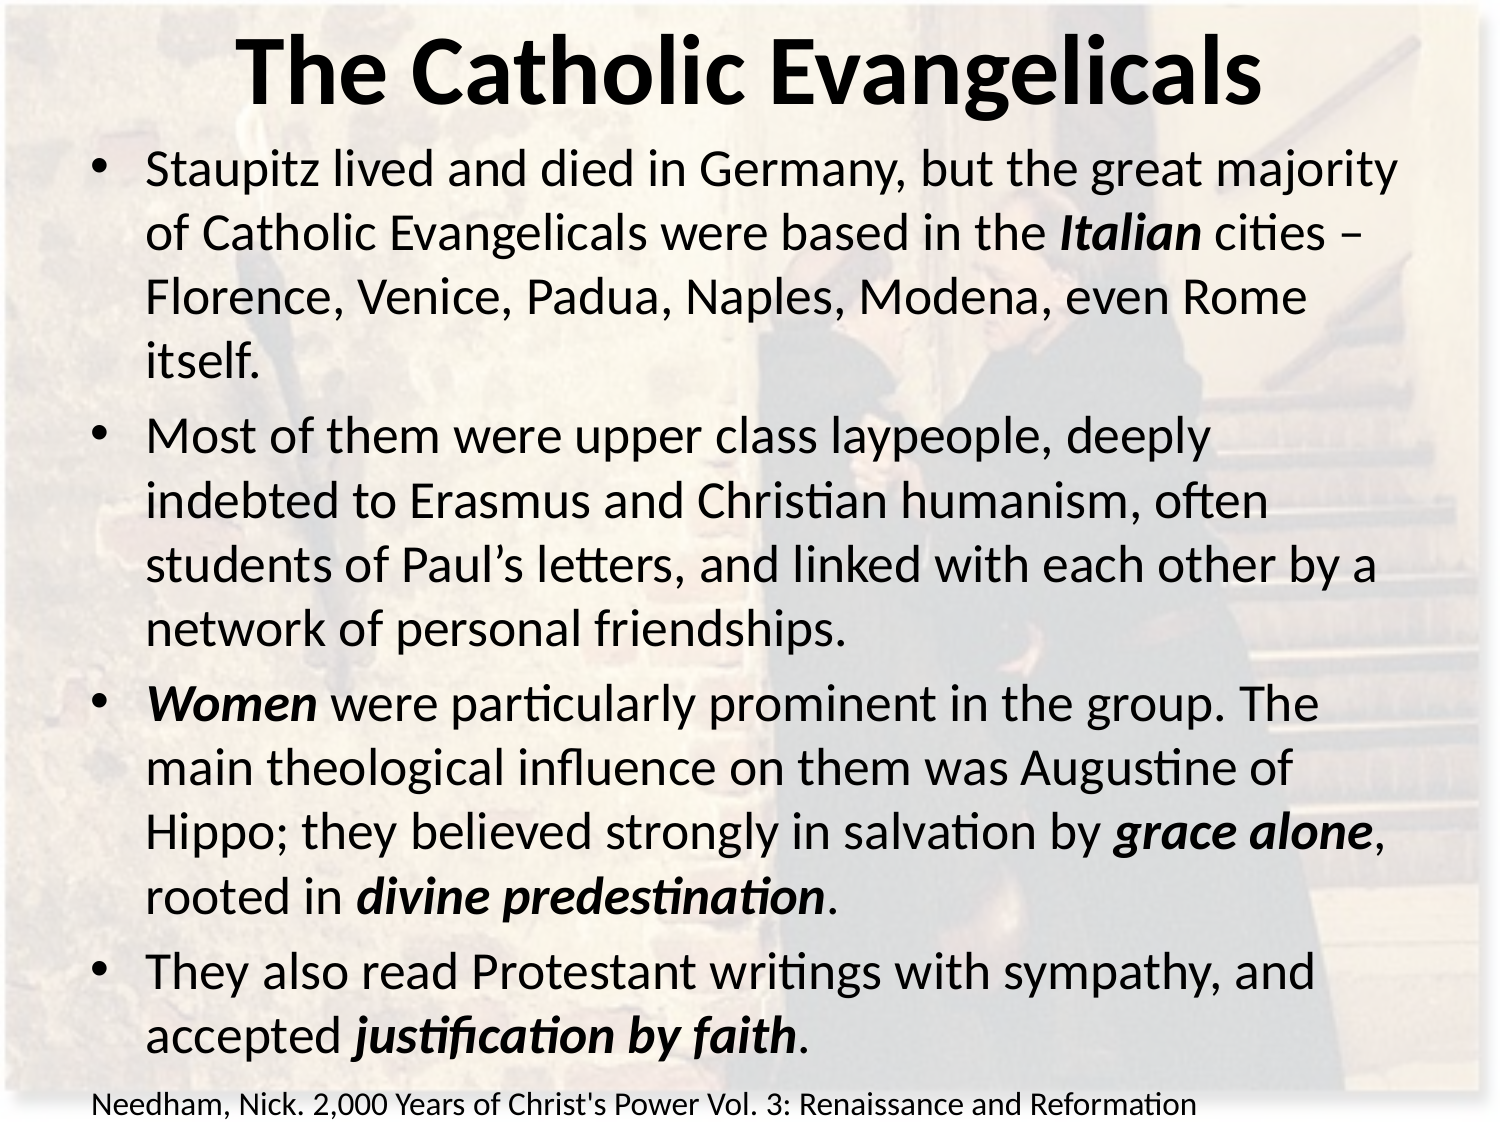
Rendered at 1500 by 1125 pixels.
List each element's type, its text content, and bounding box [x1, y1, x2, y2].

list Staupitz lived and died in Germany, but the great majority of Catholic Evangelicals were based in the Italian cities – Florence, Venice, Padua, Naples, Modena, even Rome itself. Most of them were upper class laypeople, deeply indebted to Erasmus and Christian humanism, often students of Paul’s letters, and linked with each other by a network of personal friendships. Women were particularly prominent in the group. The main theological influence on them was Augustine of Hippo; they believed strongly in salvation by grace alone, rooted in divine predestination. They also read Protestant writings with sympathy, and accepted justification by faith. [75, 125, 1425, 1075]
title The Catholic Evangelicals [0, 4, 1500, 125]
text_box Needham, Nick. 2,000 Years of Christ's Power Vol. 3: Renaissance and Reformation [76, 1075, 1500, 1125]
